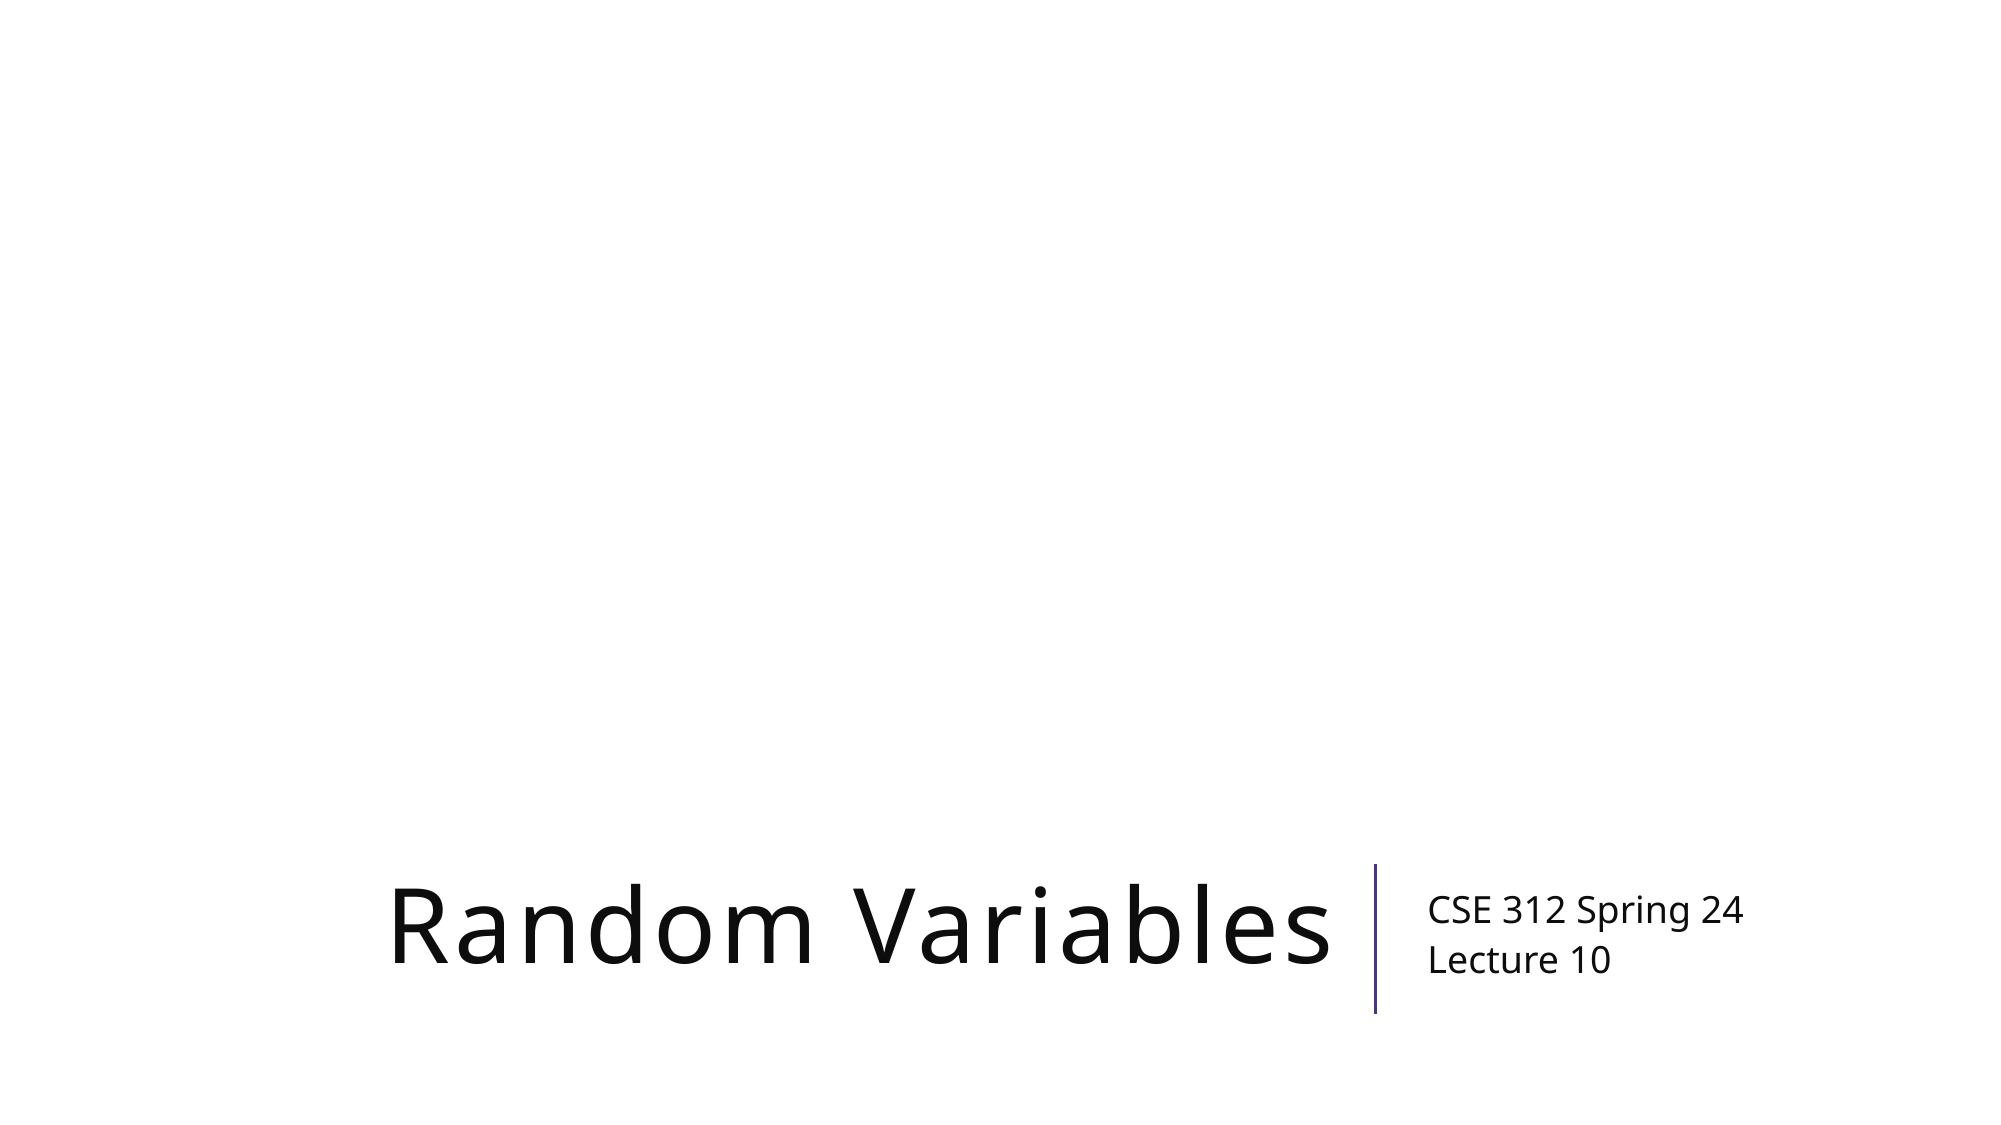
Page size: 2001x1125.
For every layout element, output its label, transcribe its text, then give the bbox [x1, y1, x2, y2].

title Random Variables [75, 813, 1350, 1054]
subtitle CSE 312 Spring 24 Lecture 10 [1412, 813, 1938, 1054]
